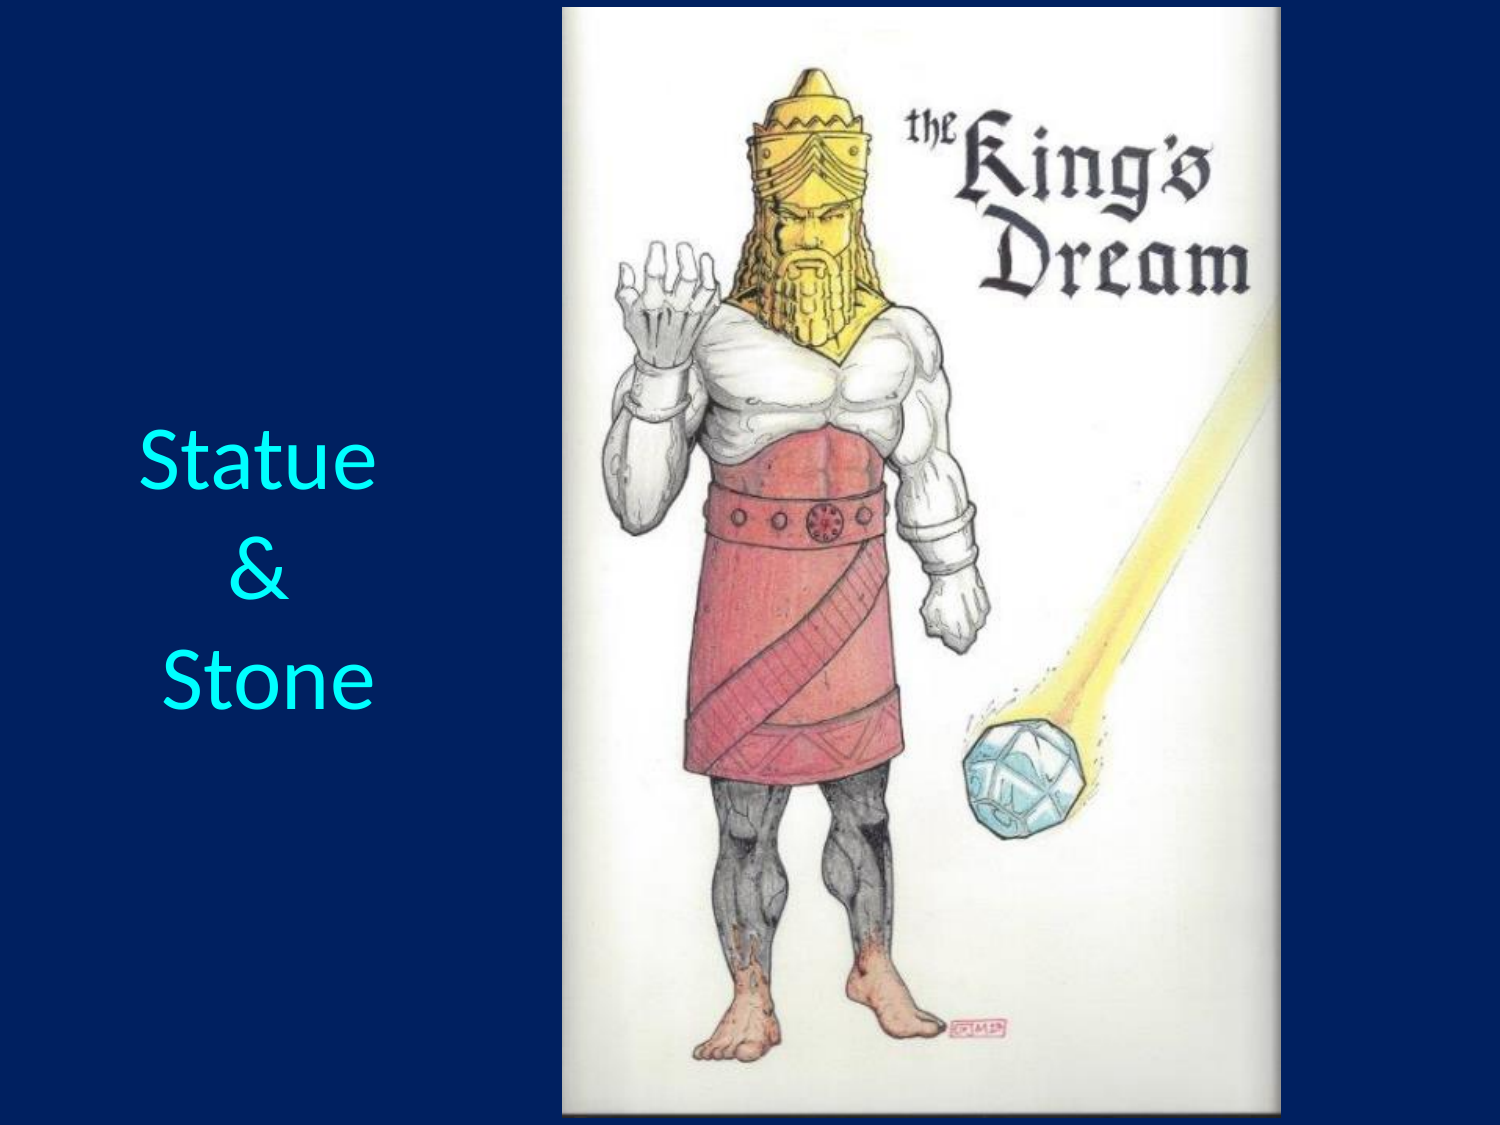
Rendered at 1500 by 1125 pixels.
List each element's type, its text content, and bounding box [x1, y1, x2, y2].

picture [562, 7, 1281, 1118]
text_box Statue & Stone [87, 324, 450, 800]
